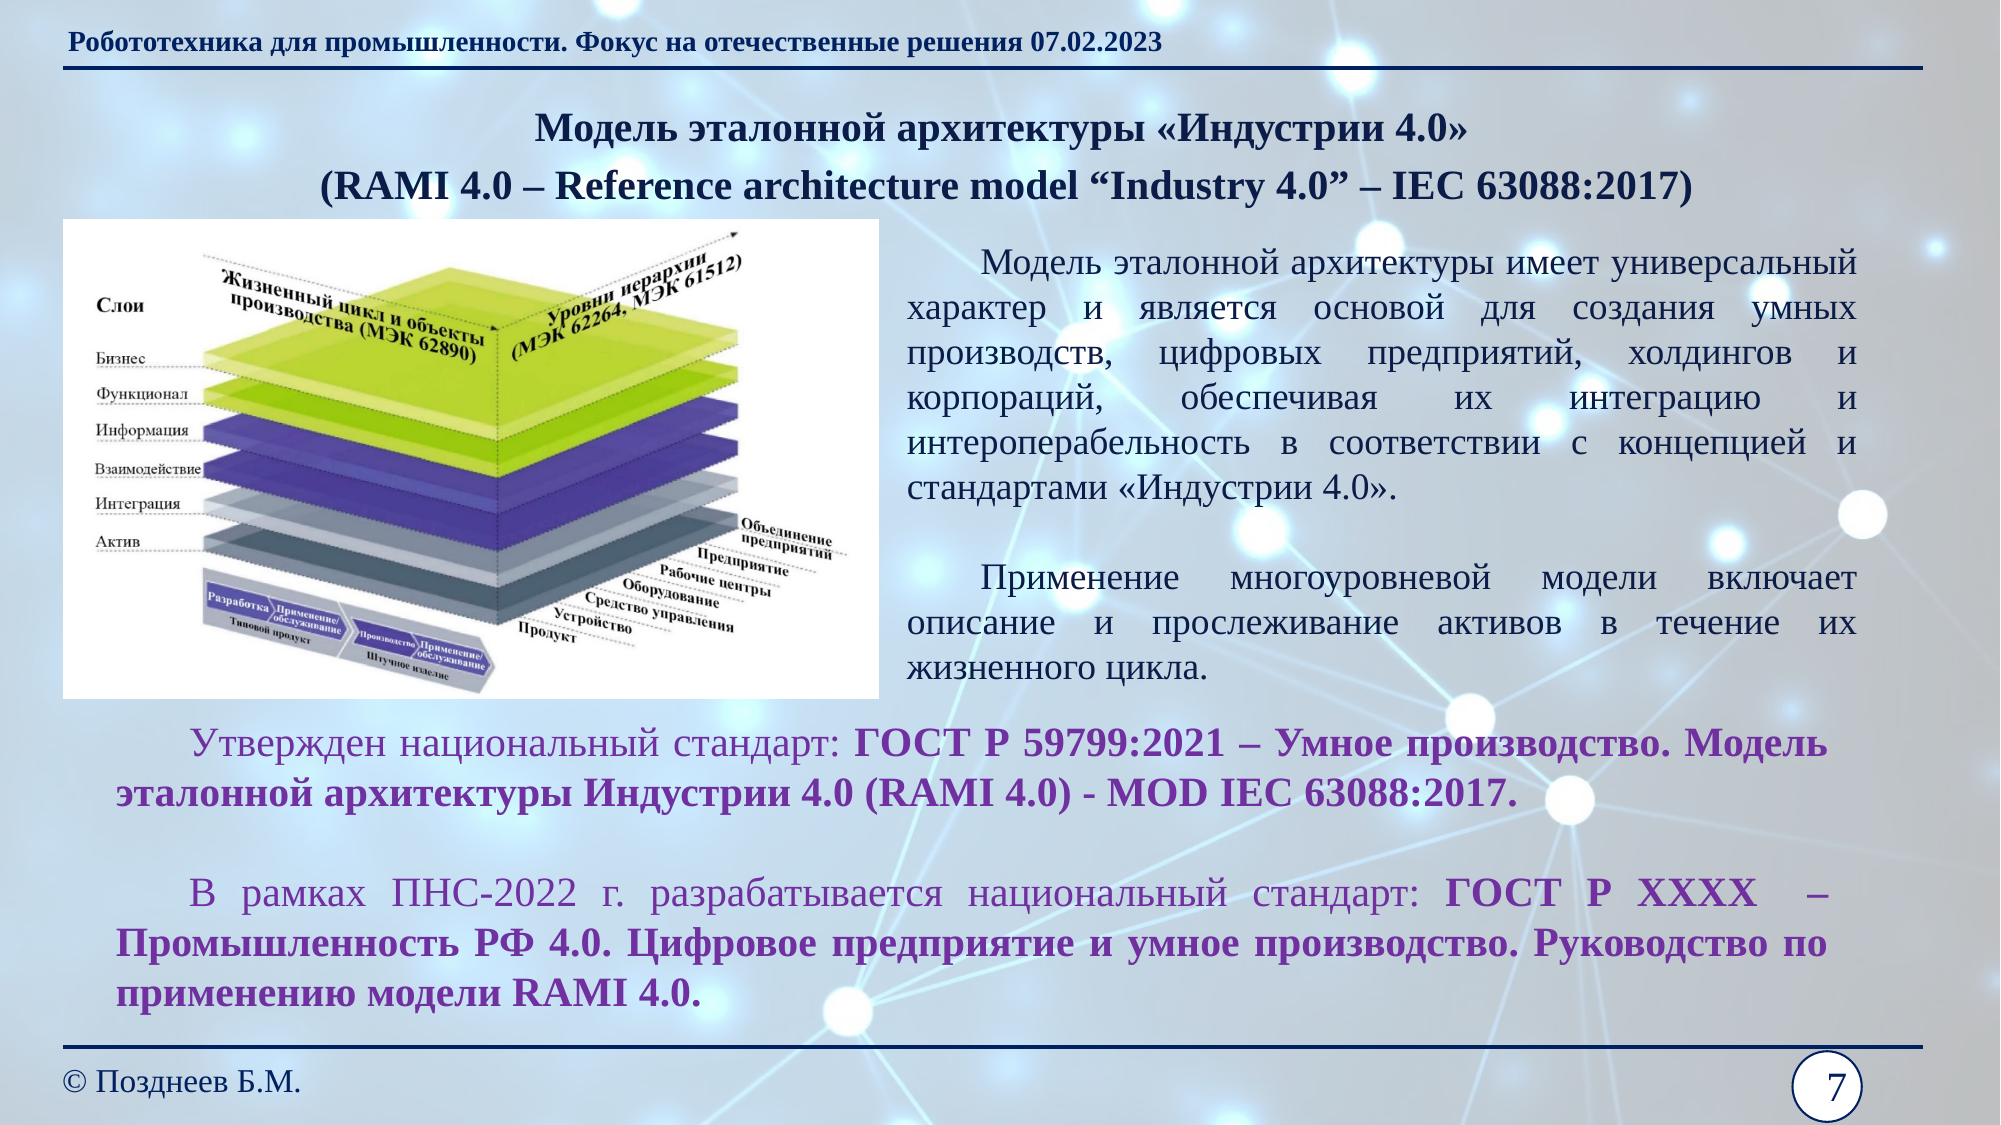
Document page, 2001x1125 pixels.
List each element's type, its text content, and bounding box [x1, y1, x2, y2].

text_box [1811, 1050, 1843, 1054]
text_box [1804, 1115, 1850, 1123]
text_box Робототехника для промышленности. Фокус на отечественные решения 07.02.2023 [53, 15, 1947, 66]
text_box Модель эталонной архитектуры имеет универсальный характер и является основой для создания умных производств, цифровых предприятий, холдингов и корпораций, обеспечивая их интеграцию и интероперабельность в соответствии с концепцией и стандартами «Индустрии 4.0». Применение многоуровневой модели включает описание и прослеживание активов в течение их жизненного цикла. [892, 229, 1873, 695]
footer © Позднеев Б.М. [0, 1048, 373, 1109]
text_box Утвержден национальный стандарт: ГОСТ Р 59799:2021 – Умное производство. Модель эталонной архитектуры Индустрии 4.0 (RAMI 4.0) - MOD IEC 63088:2017. В рамках ПНС-2022 г. разрабатывается национальный стандарт: ГОСТ Р ХХХХ – Промышленность РФ 4.0. Цифровое предприятие и умное производство. Руководство по применению модели RAMI 4.0. [101, 707, 1844, 1022]
text_box Модель эталонной архитектуры «Индустрии 4.0» (RAMI 4.0 – Reference architecture model “Industry 4.0” – IEC 63088:2017) [0, 98, 2000, 212]
picture [63, 219, 879, 699]
slide_number 7 [1412, 1054, 1863, 1115]
